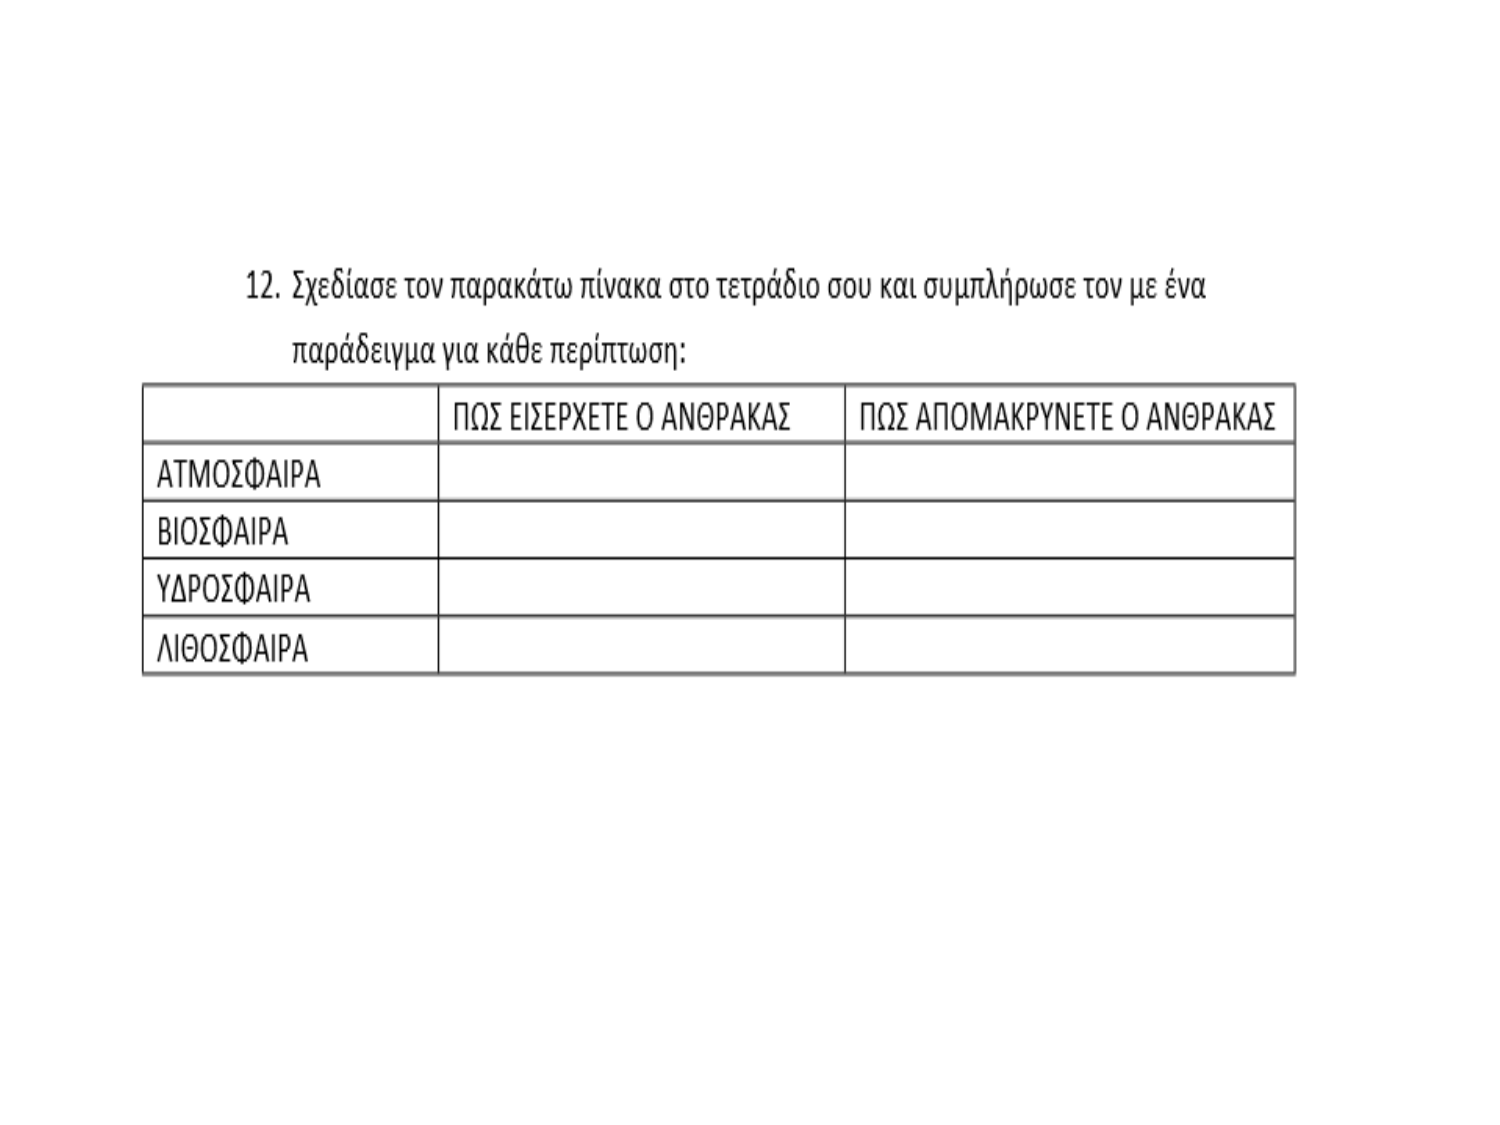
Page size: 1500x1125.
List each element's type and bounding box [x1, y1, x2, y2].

picture [111, 234, 1389, 880]
